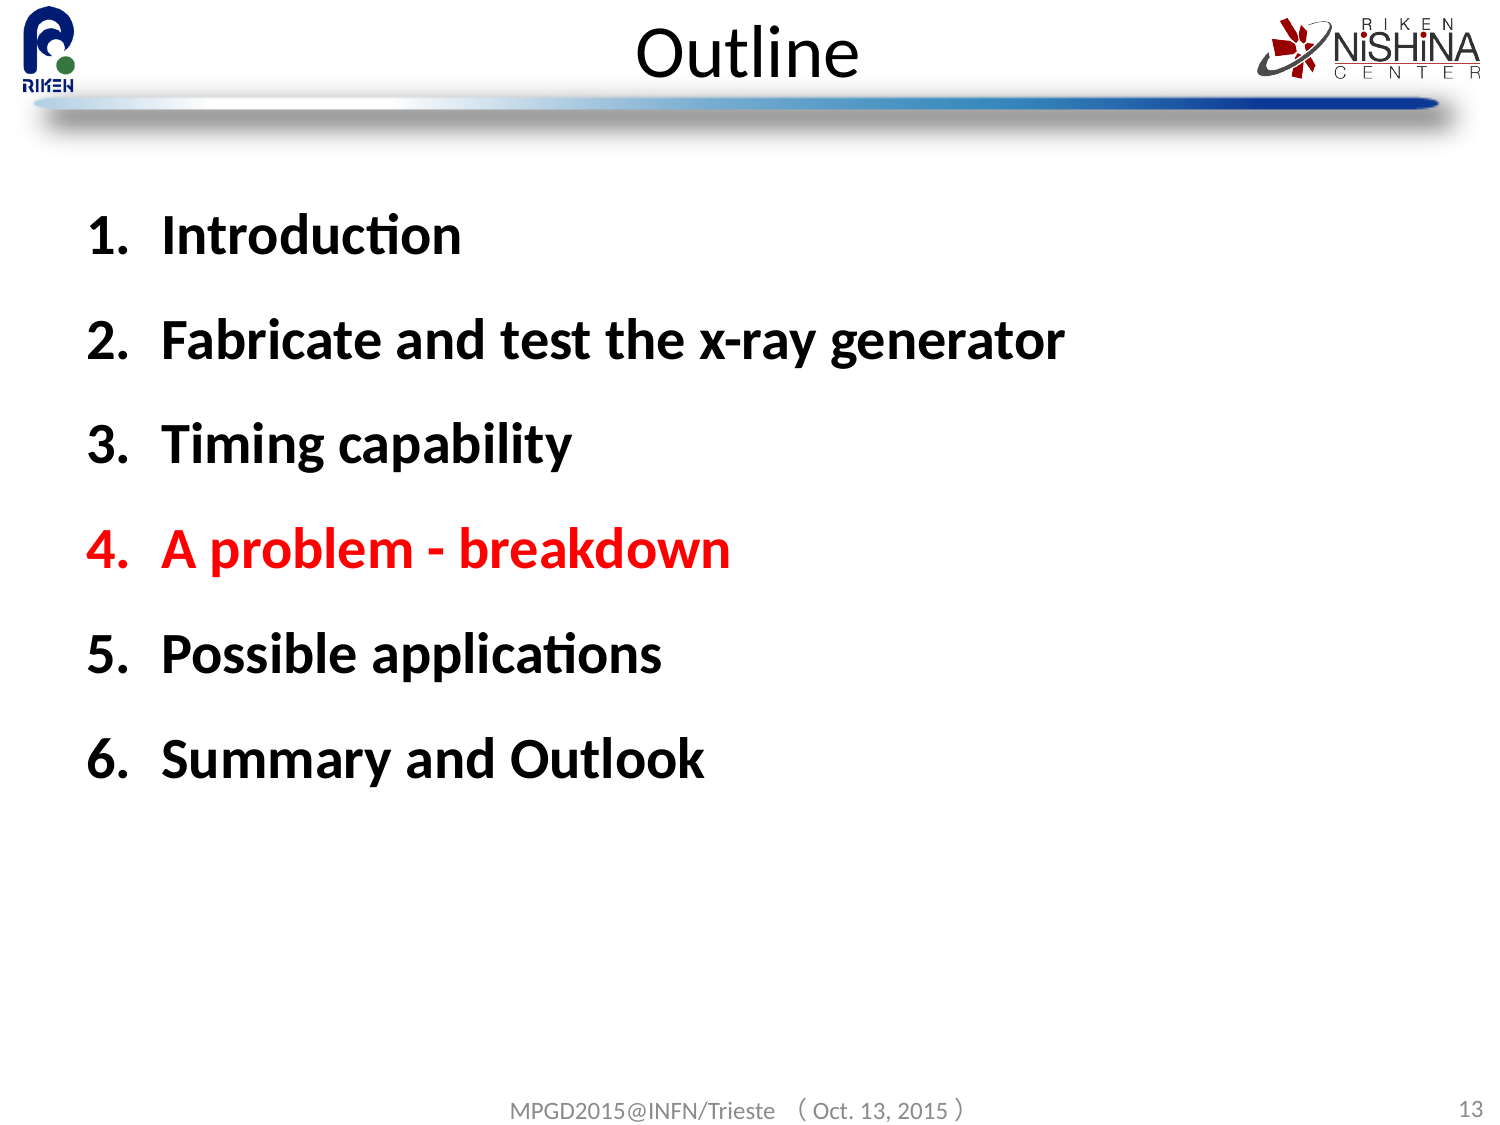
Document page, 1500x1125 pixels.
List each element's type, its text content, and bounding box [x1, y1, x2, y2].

slide_number 13 [1148, 1077, 1499, 1125]
text_box Outline [73, 0, 1424, 68]
text_box Introduction Fabricate and test the x-ray generator Timing capability A problem - breakdown Possible applications Summary and Outlook [71, 171, 1424, 798]
picture [8, 5, 1492, 163]
footer MPGD2015@INFN/Trieste（Oct. 13, 2015） [431, 1093, 1059, 1125]
